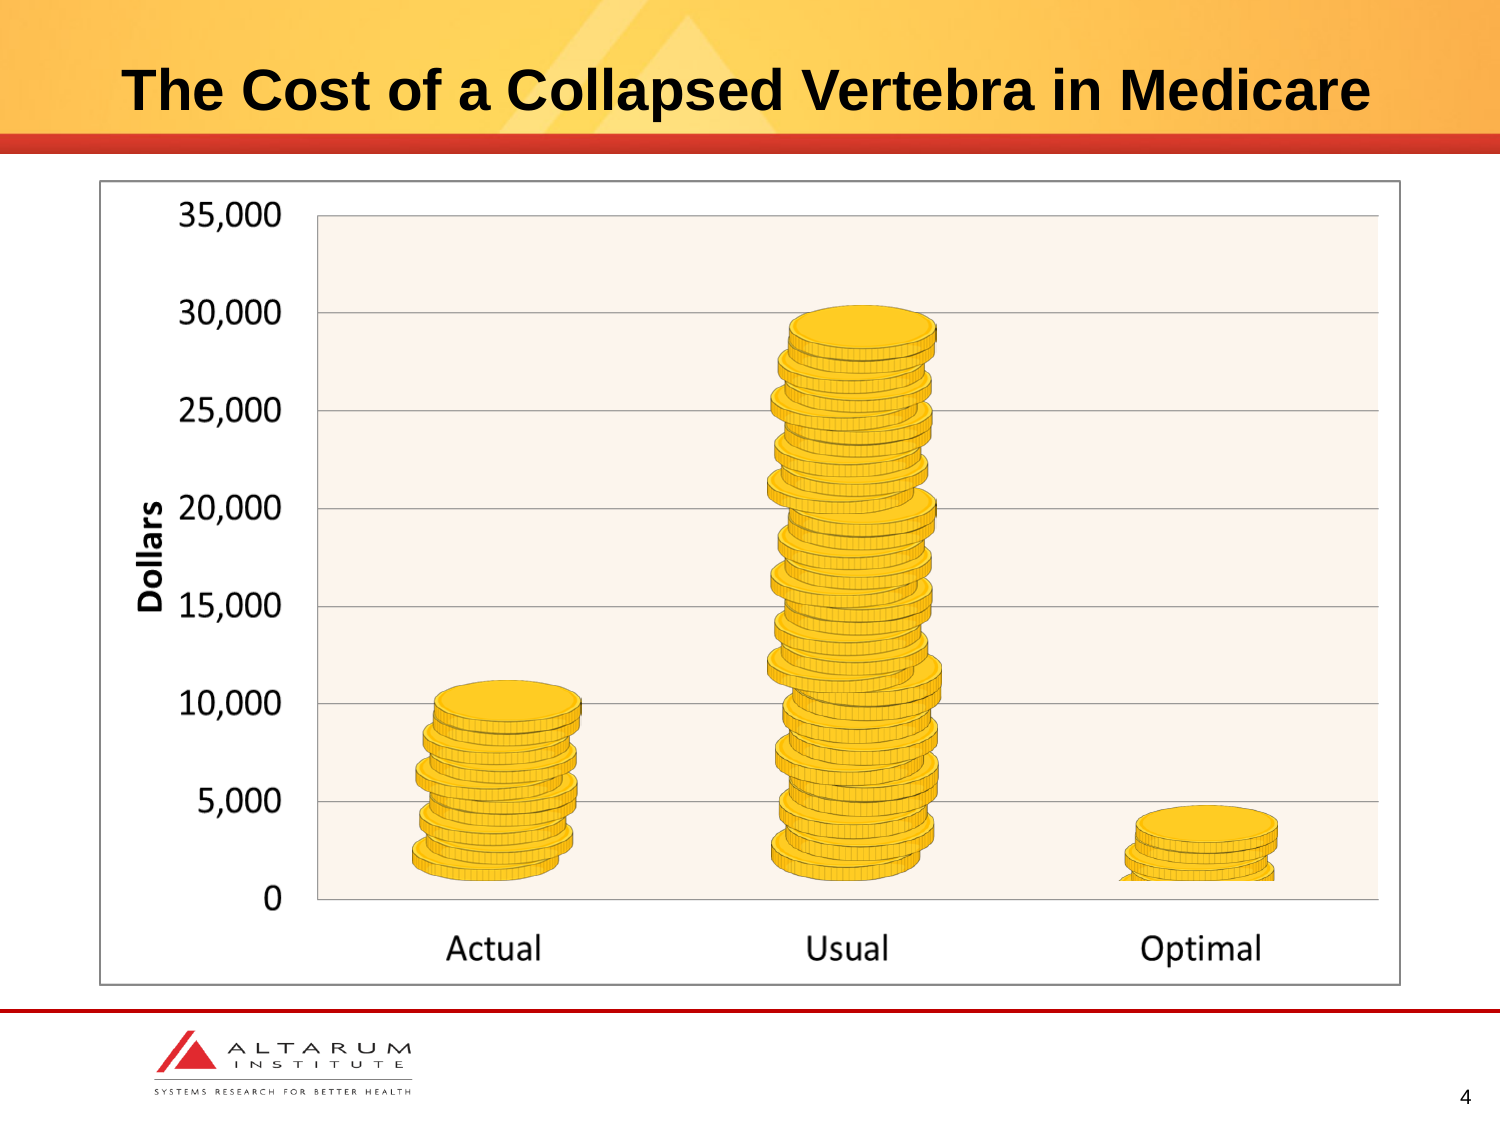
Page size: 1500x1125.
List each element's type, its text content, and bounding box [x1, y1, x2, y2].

title The Cost of a Collapsed Vertebra in Medicare [70, 13, 1425, 122]
picture [1113, 805, 1278, 881]
picture [412, 680, 582, 881]
picture [152, 1029, 414, 1097]
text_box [766, 305, 942, 881]
picture [0, 0, 1500, 154]
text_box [91, 172, 1409, 993]
